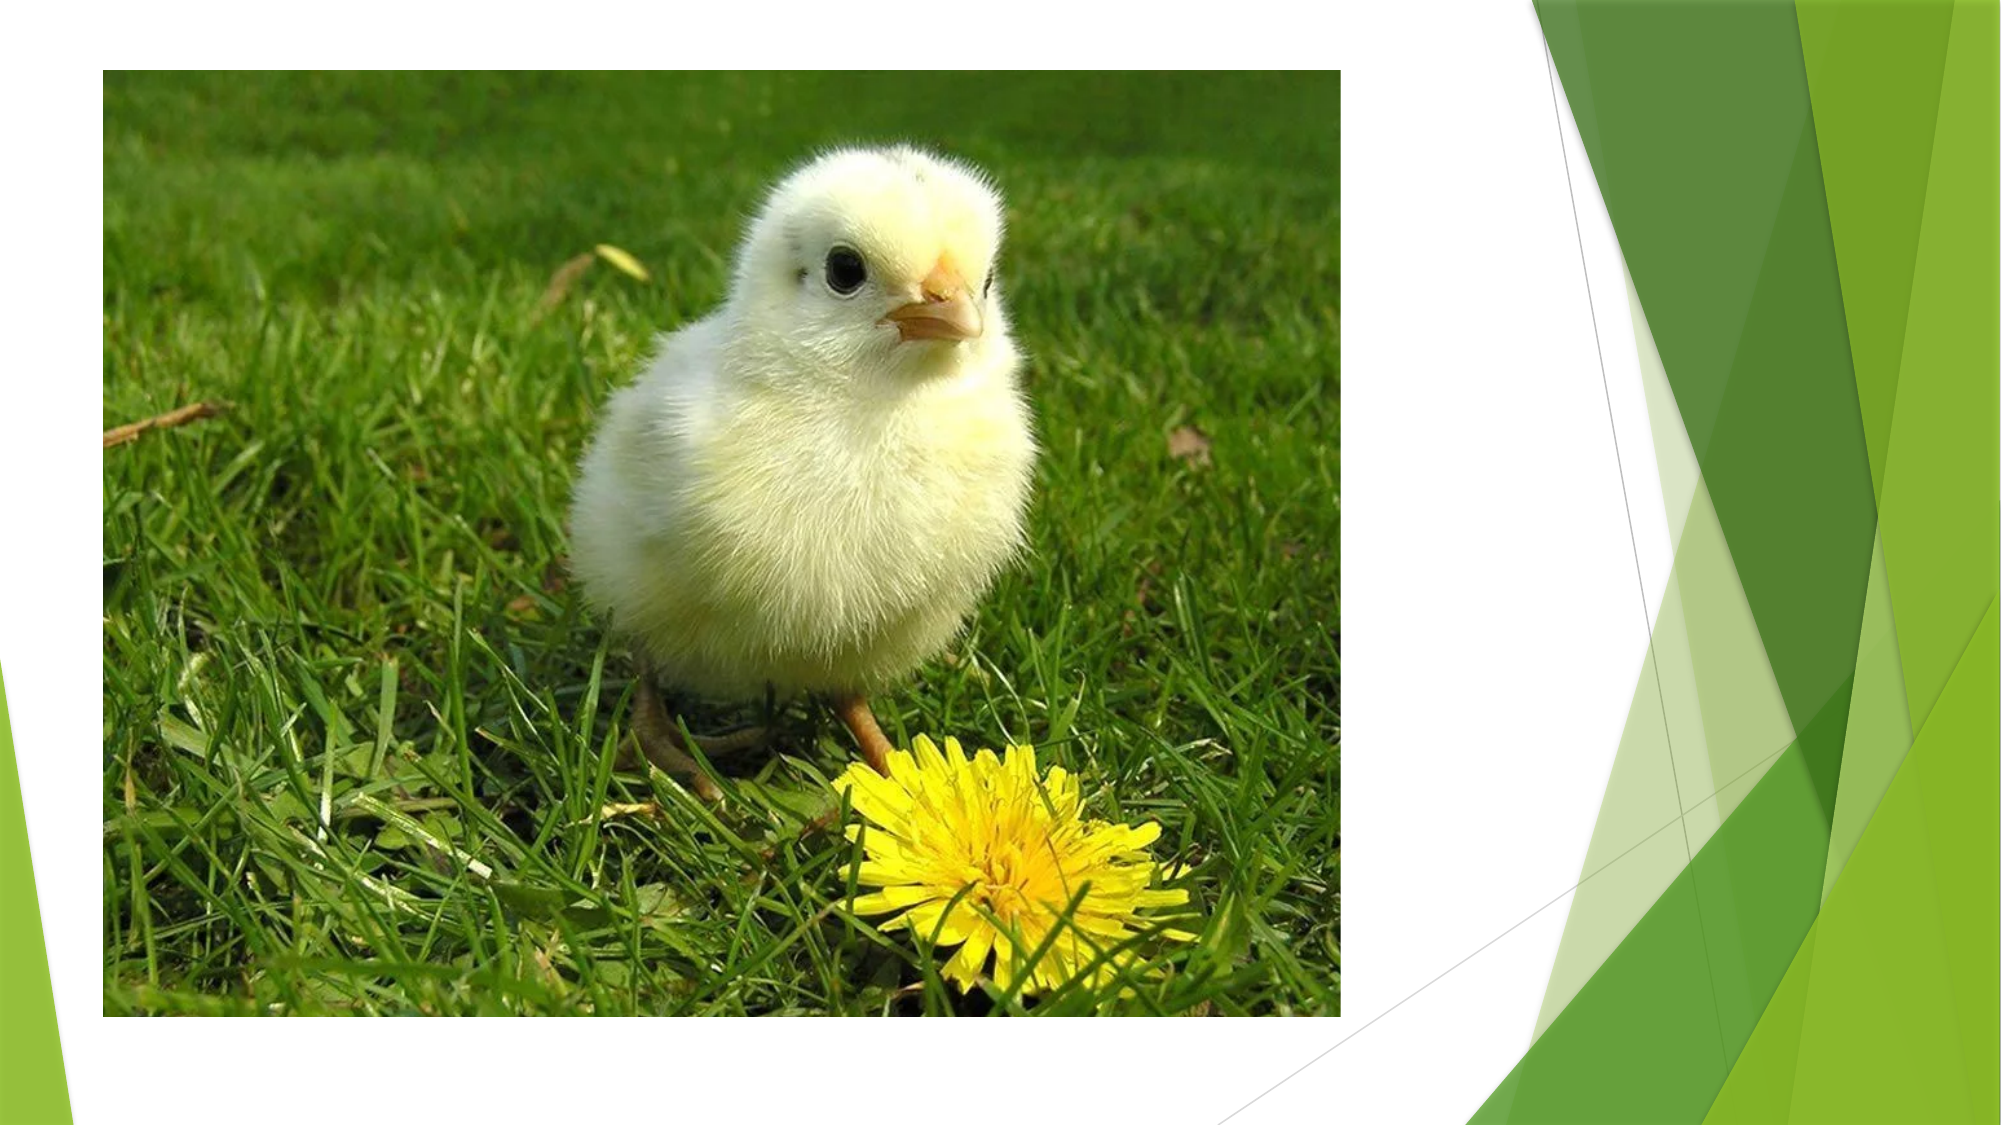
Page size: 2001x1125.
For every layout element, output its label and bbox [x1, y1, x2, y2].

picture [102, 69, 1342, 1018]
